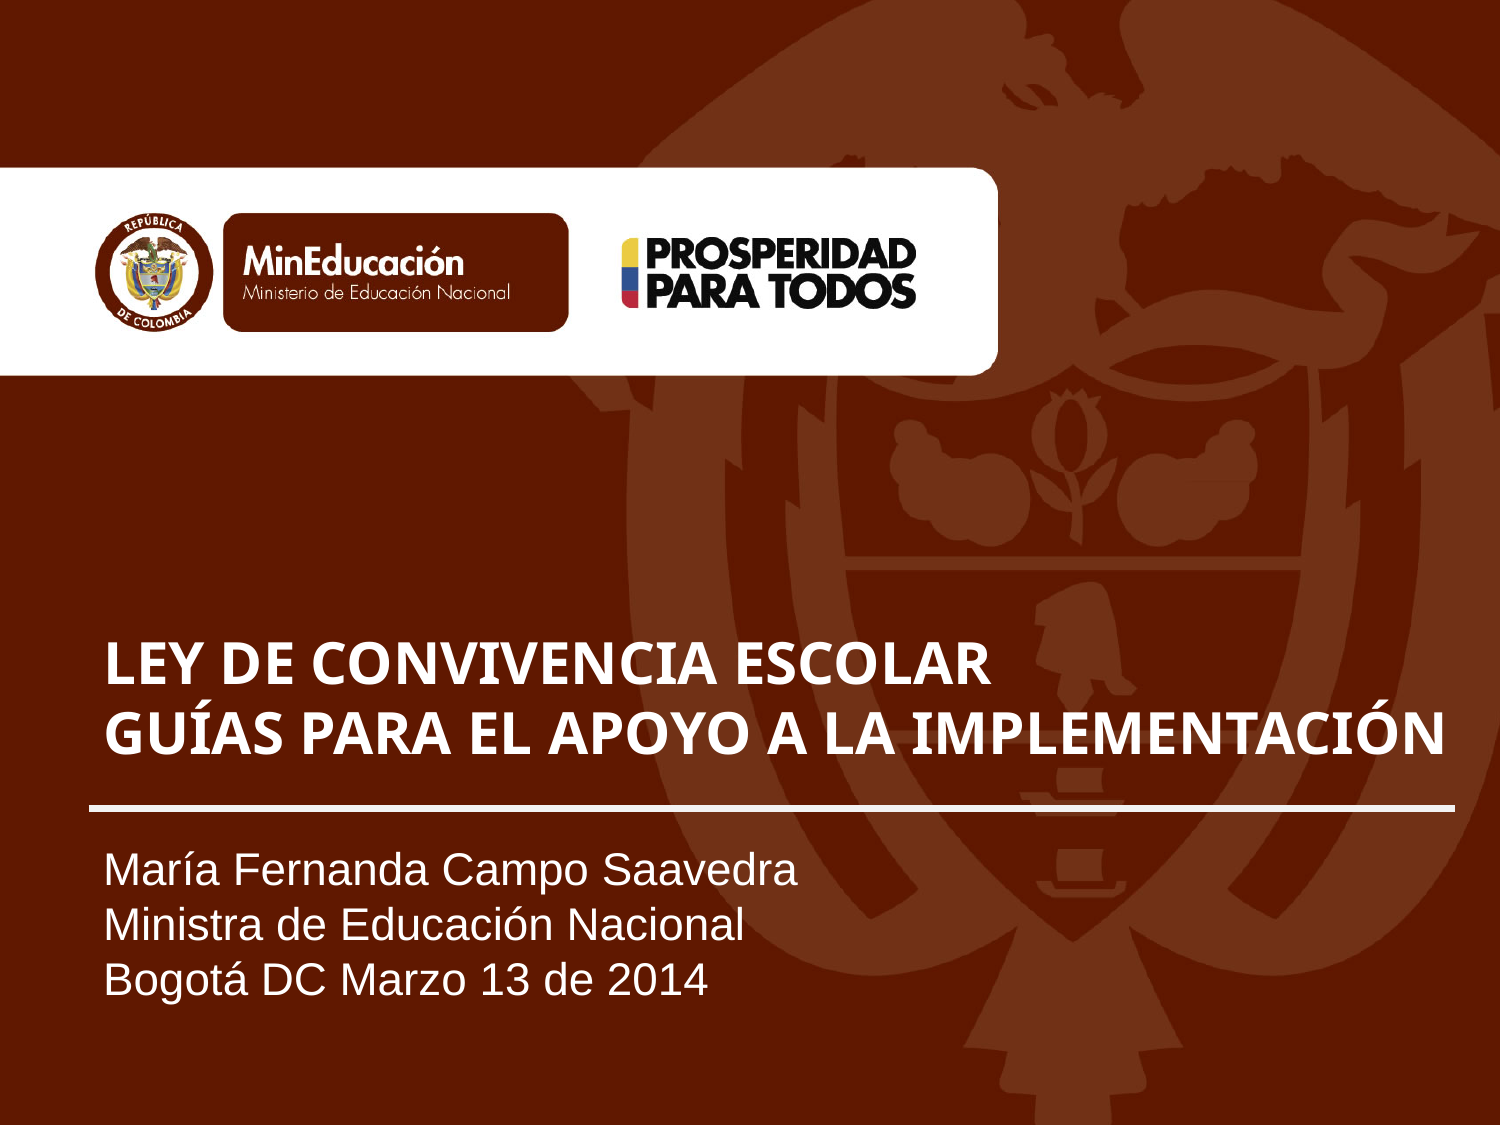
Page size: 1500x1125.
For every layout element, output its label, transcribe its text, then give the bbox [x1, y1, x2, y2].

text_box LEY DE CONVIVENCIA ESCOLAR GUÍAS PARA EL APOYO A LA IMPLEMENTACIÓN [88, 618, 1500, 844]
picture [0, 0, 1500, 1125]
text_box María Fernanda Campo Saavedra Ministra de Educación Nacional Bogotá DC Marzo 13 de 2014 [88, 844, 1471, 1012]
